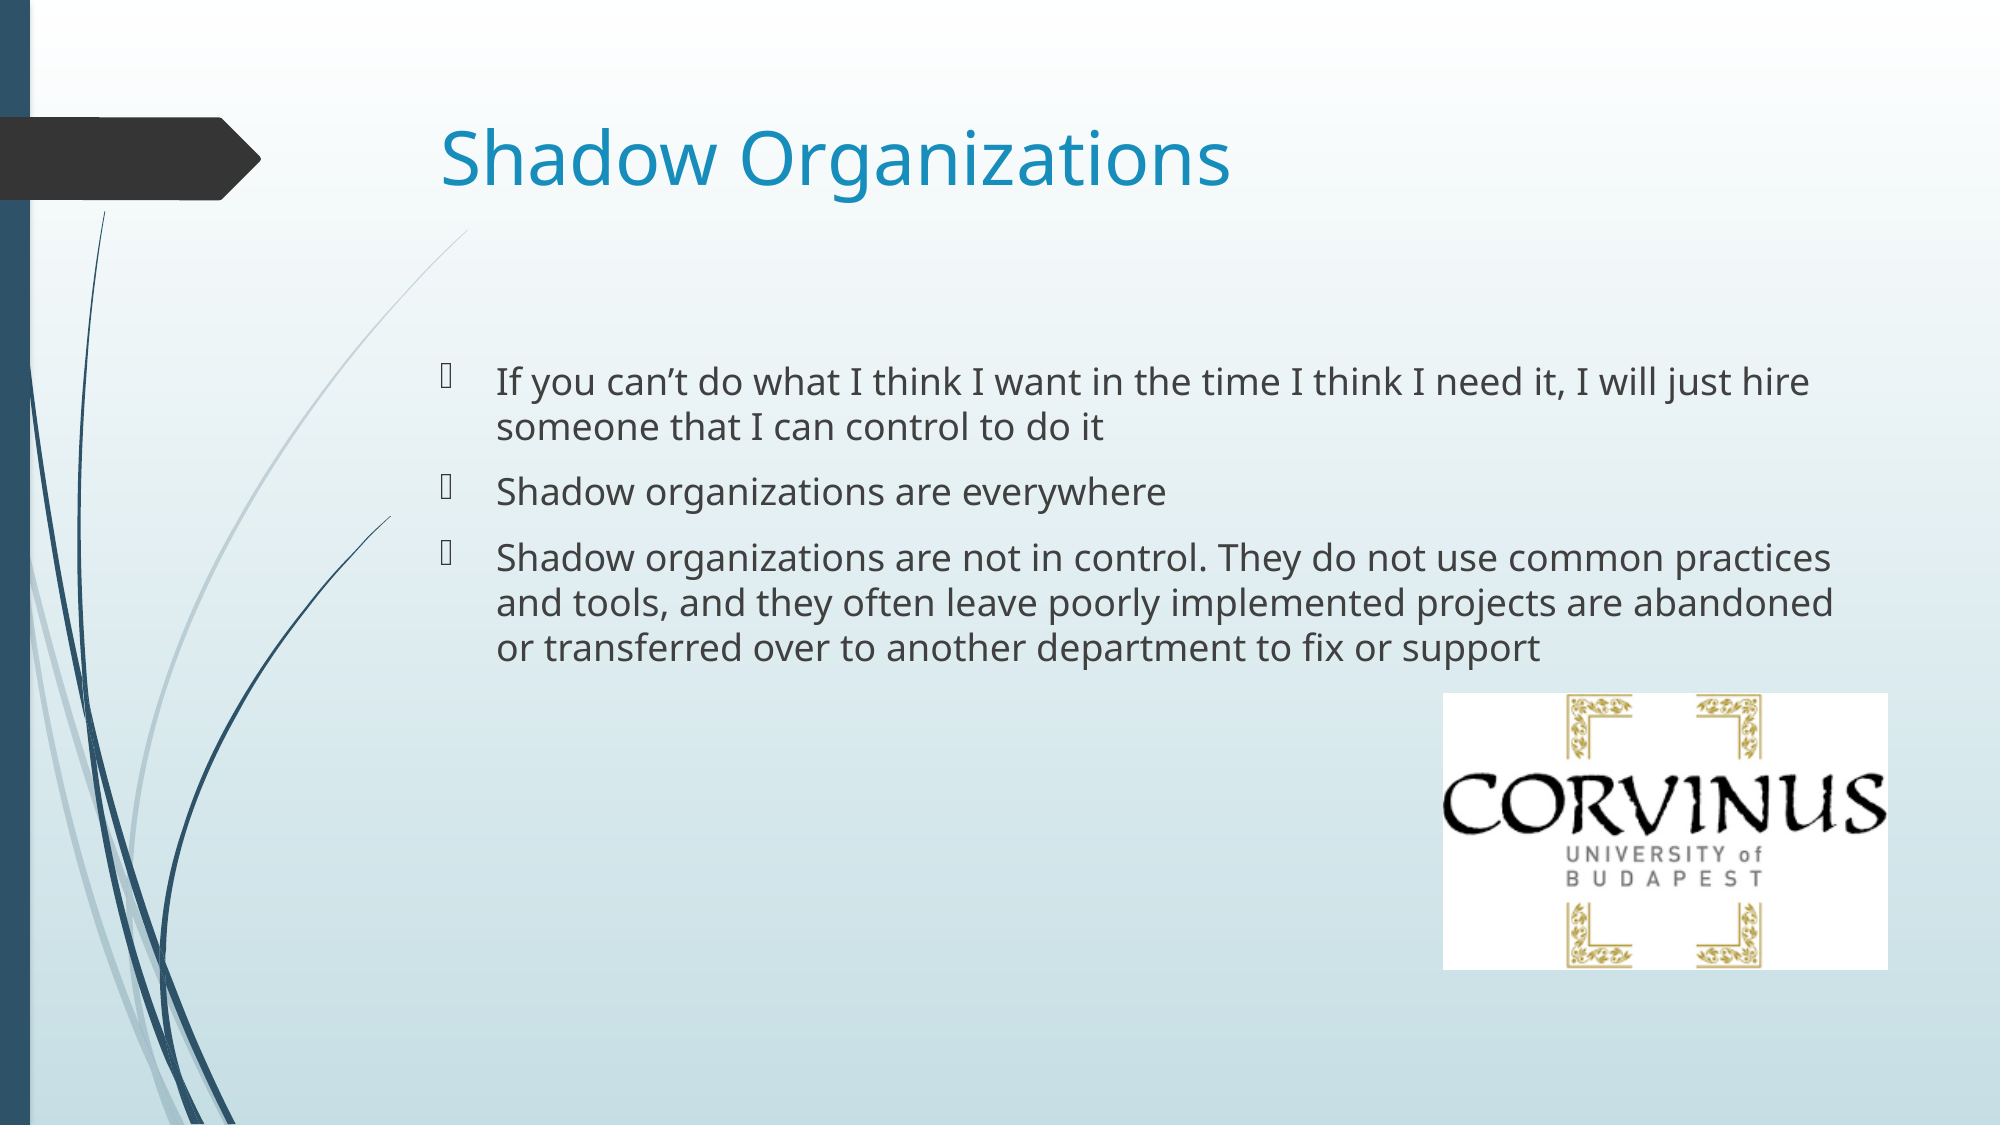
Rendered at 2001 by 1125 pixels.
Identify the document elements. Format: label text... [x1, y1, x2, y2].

title Shadow Organizations [425, 102, 1888, 313]
picture [1443, 692, 1888, 970]
list If you can’t do what I think I want in the time I think I need it, I will just hire someone that I can control to do it Shadow organizations are everywhere Shadow organizations are not in control. They do not use common practices and tools, and they often leave poorly implemented projects are abandoned or transferred over to another department to fix or support [424, 350, 1888, 970]
